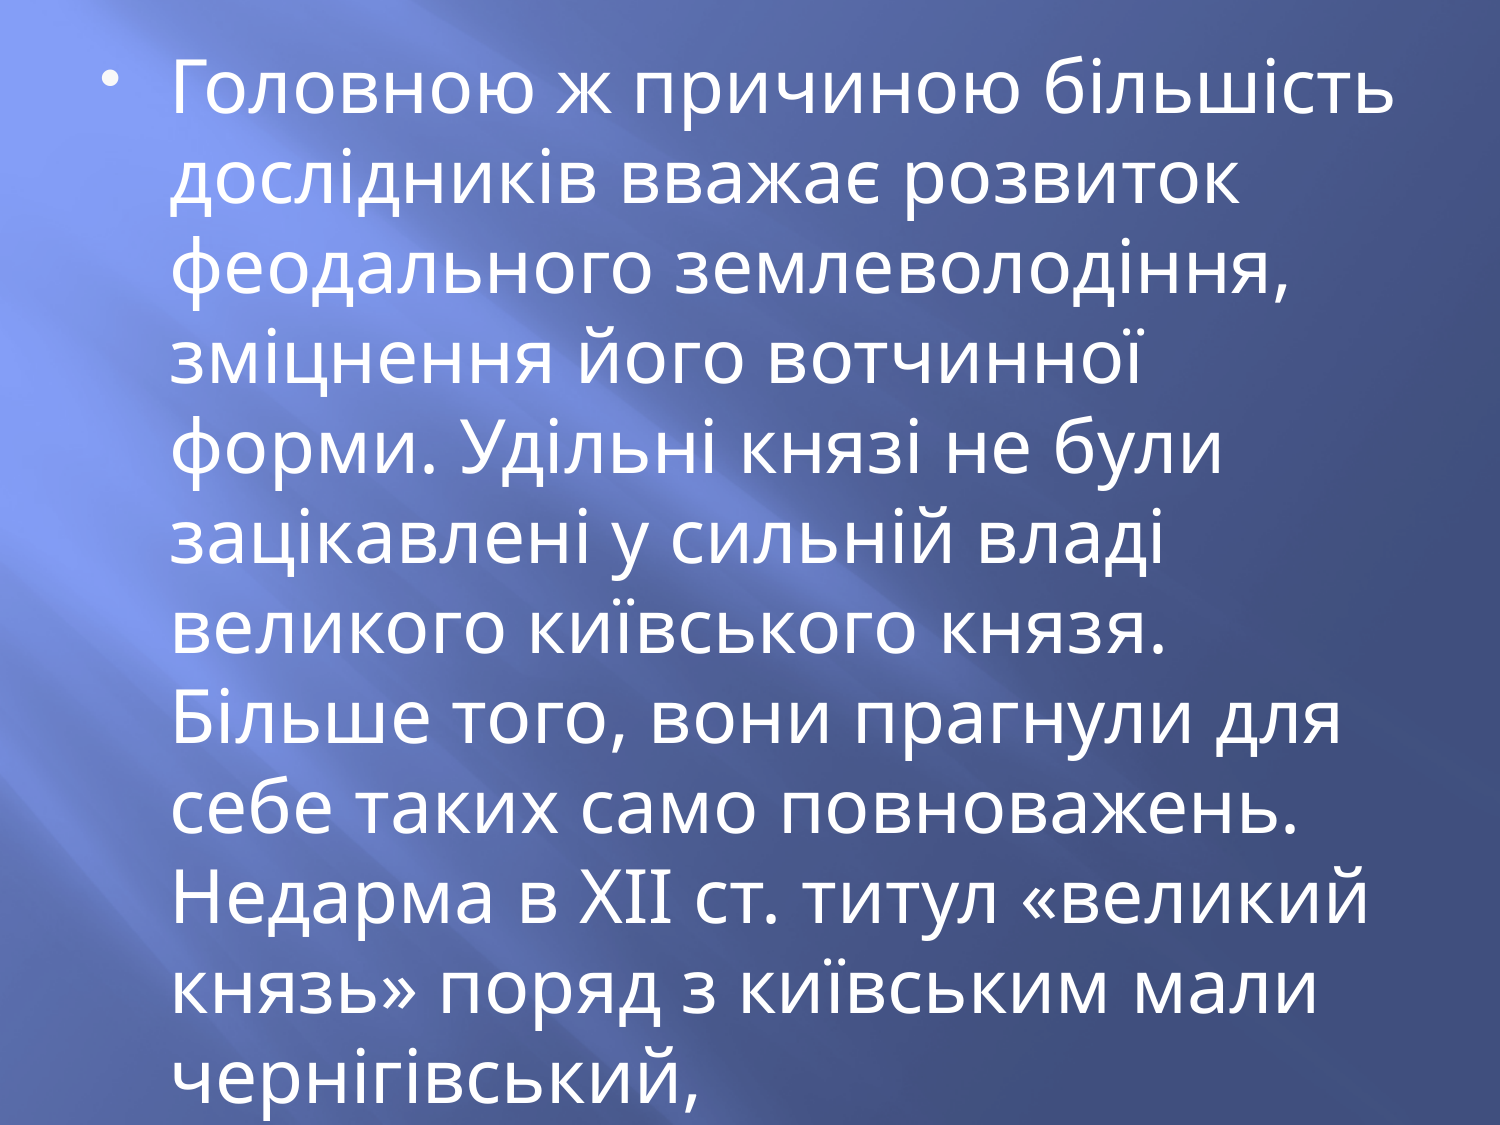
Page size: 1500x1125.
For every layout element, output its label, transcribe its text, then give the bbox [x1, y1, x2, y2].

list Головною ж причиною більшість дослідників вважає розвиток феодального землеволодіння, зміцнення його вотчинної форми. Удільні князі не були зацікавлені у сильній владі великого київського князя. Більше того, вони прагнули для себе таких само повноважень. Недарма в XII ст. титул «великий князь» поряд з київським мали чернігівський, володимирівський та деякі інші князі. [64, 30, 1415, 1106]
